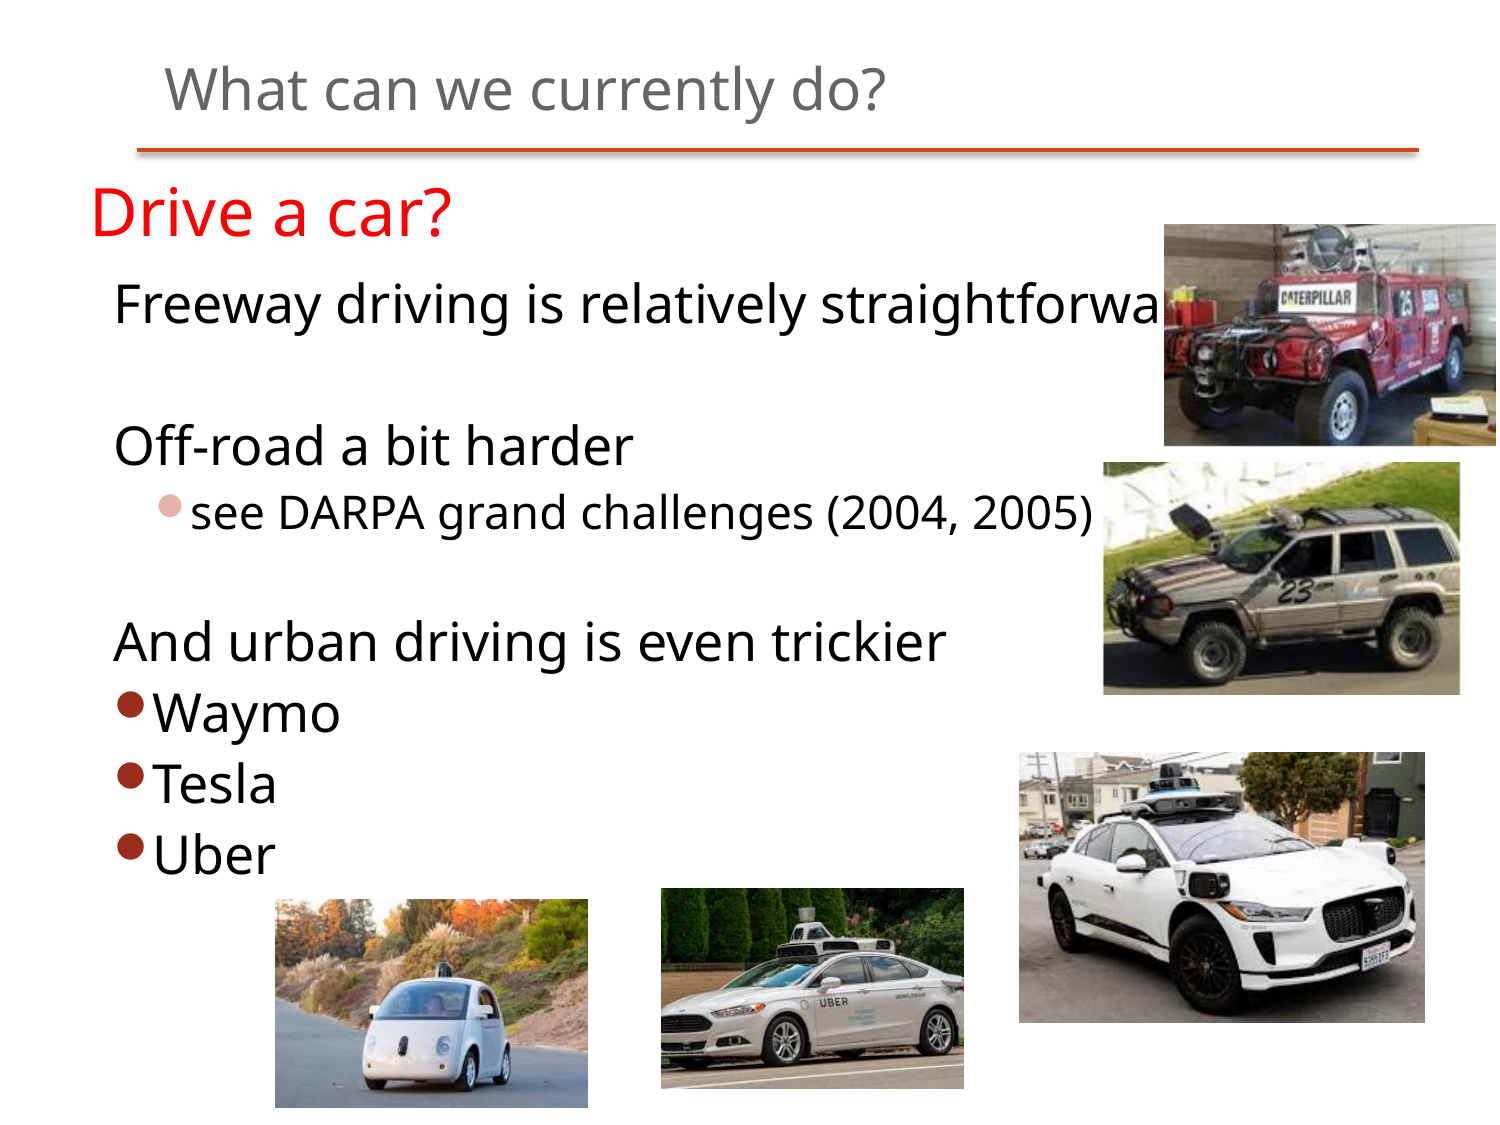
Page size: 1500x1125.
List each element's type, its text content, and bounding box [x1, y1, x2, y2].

picture [274, 899, 588, 1109]
picture [1019, 752, 1426, 1023]
picture [661, 888, 964, 1090]
picture [1099, 462, 1470, 695]
picture [1164, 224, 1496, 448]
list Freeway driving is relatively straightforward Off-road a bit harder see DARPA grand challenges (2004, 2005) And urban driving is even trickier Waymo Tesla Uber [50, 262, 1350, 900]
title What can we currently do? [150, 45, 1425, 138]
text_box Drive a car? [75, 162, 1375, 275]
